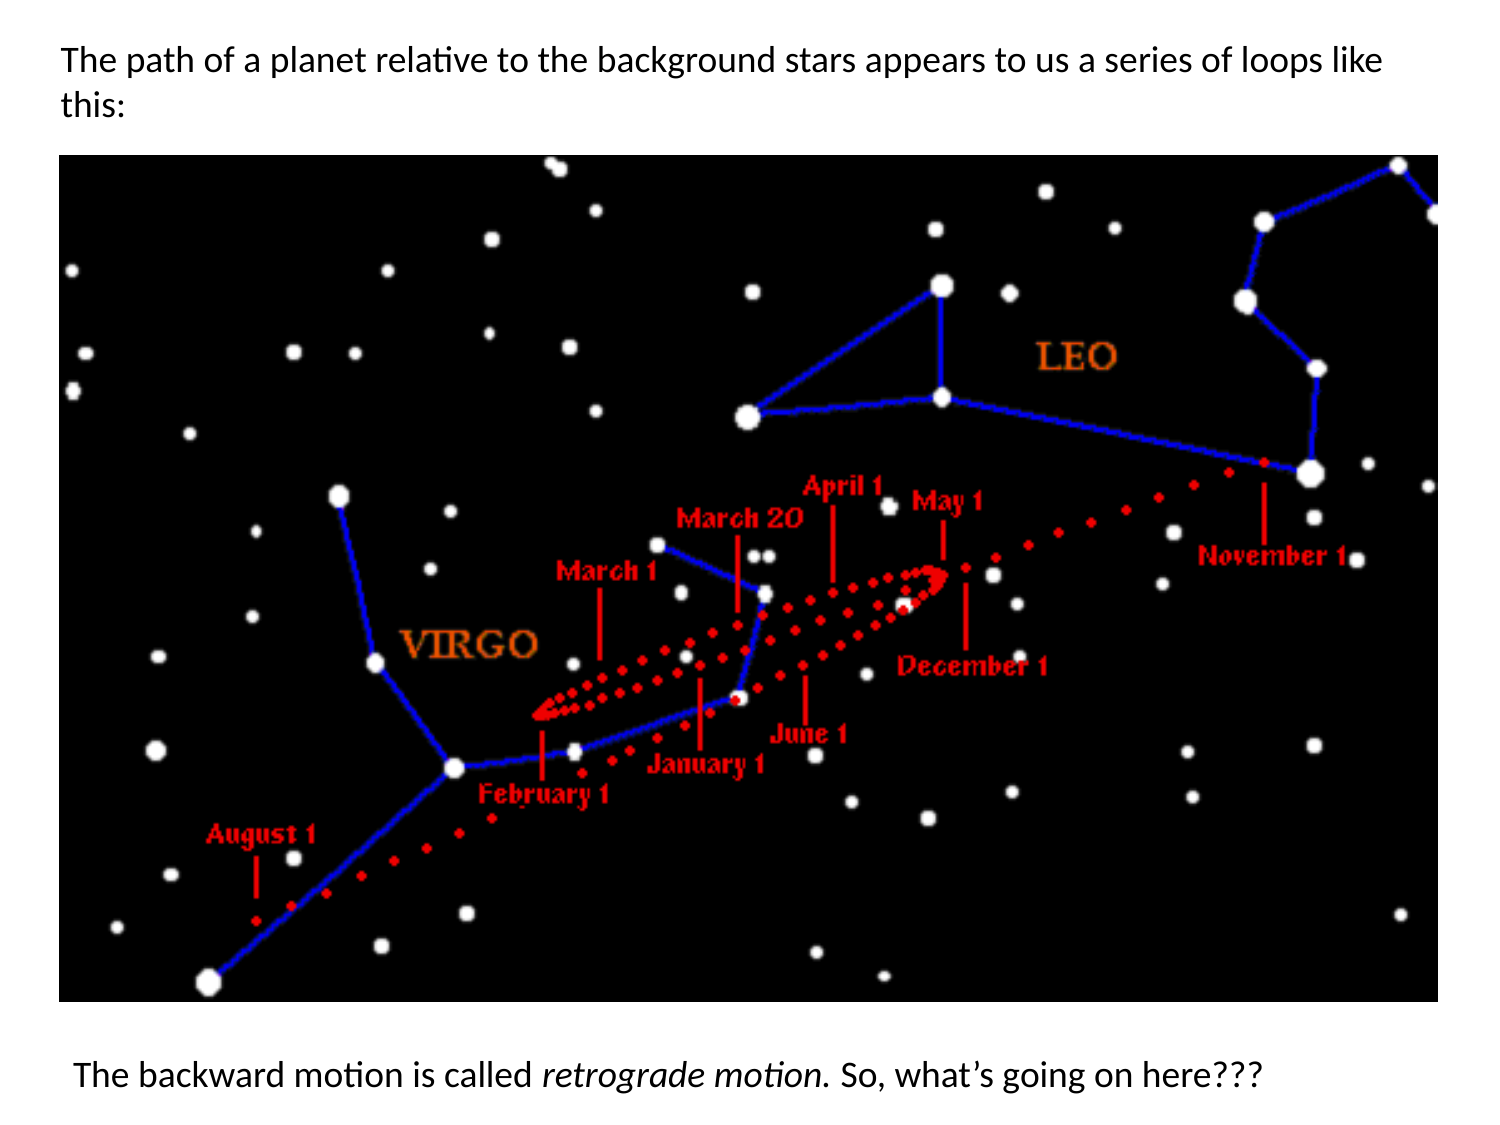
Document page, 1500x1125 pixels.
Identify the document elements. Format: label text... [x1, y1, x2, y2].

text_box The path of a planet relative to the background stars appears to us a series of loops like this: [45, 27, 1427, 133]
text_box The backward motion is called retrograde motion. So, what’s going on here??? [58, 1042, 1439, 1103]
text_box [58, 153, 1439, 1003]
